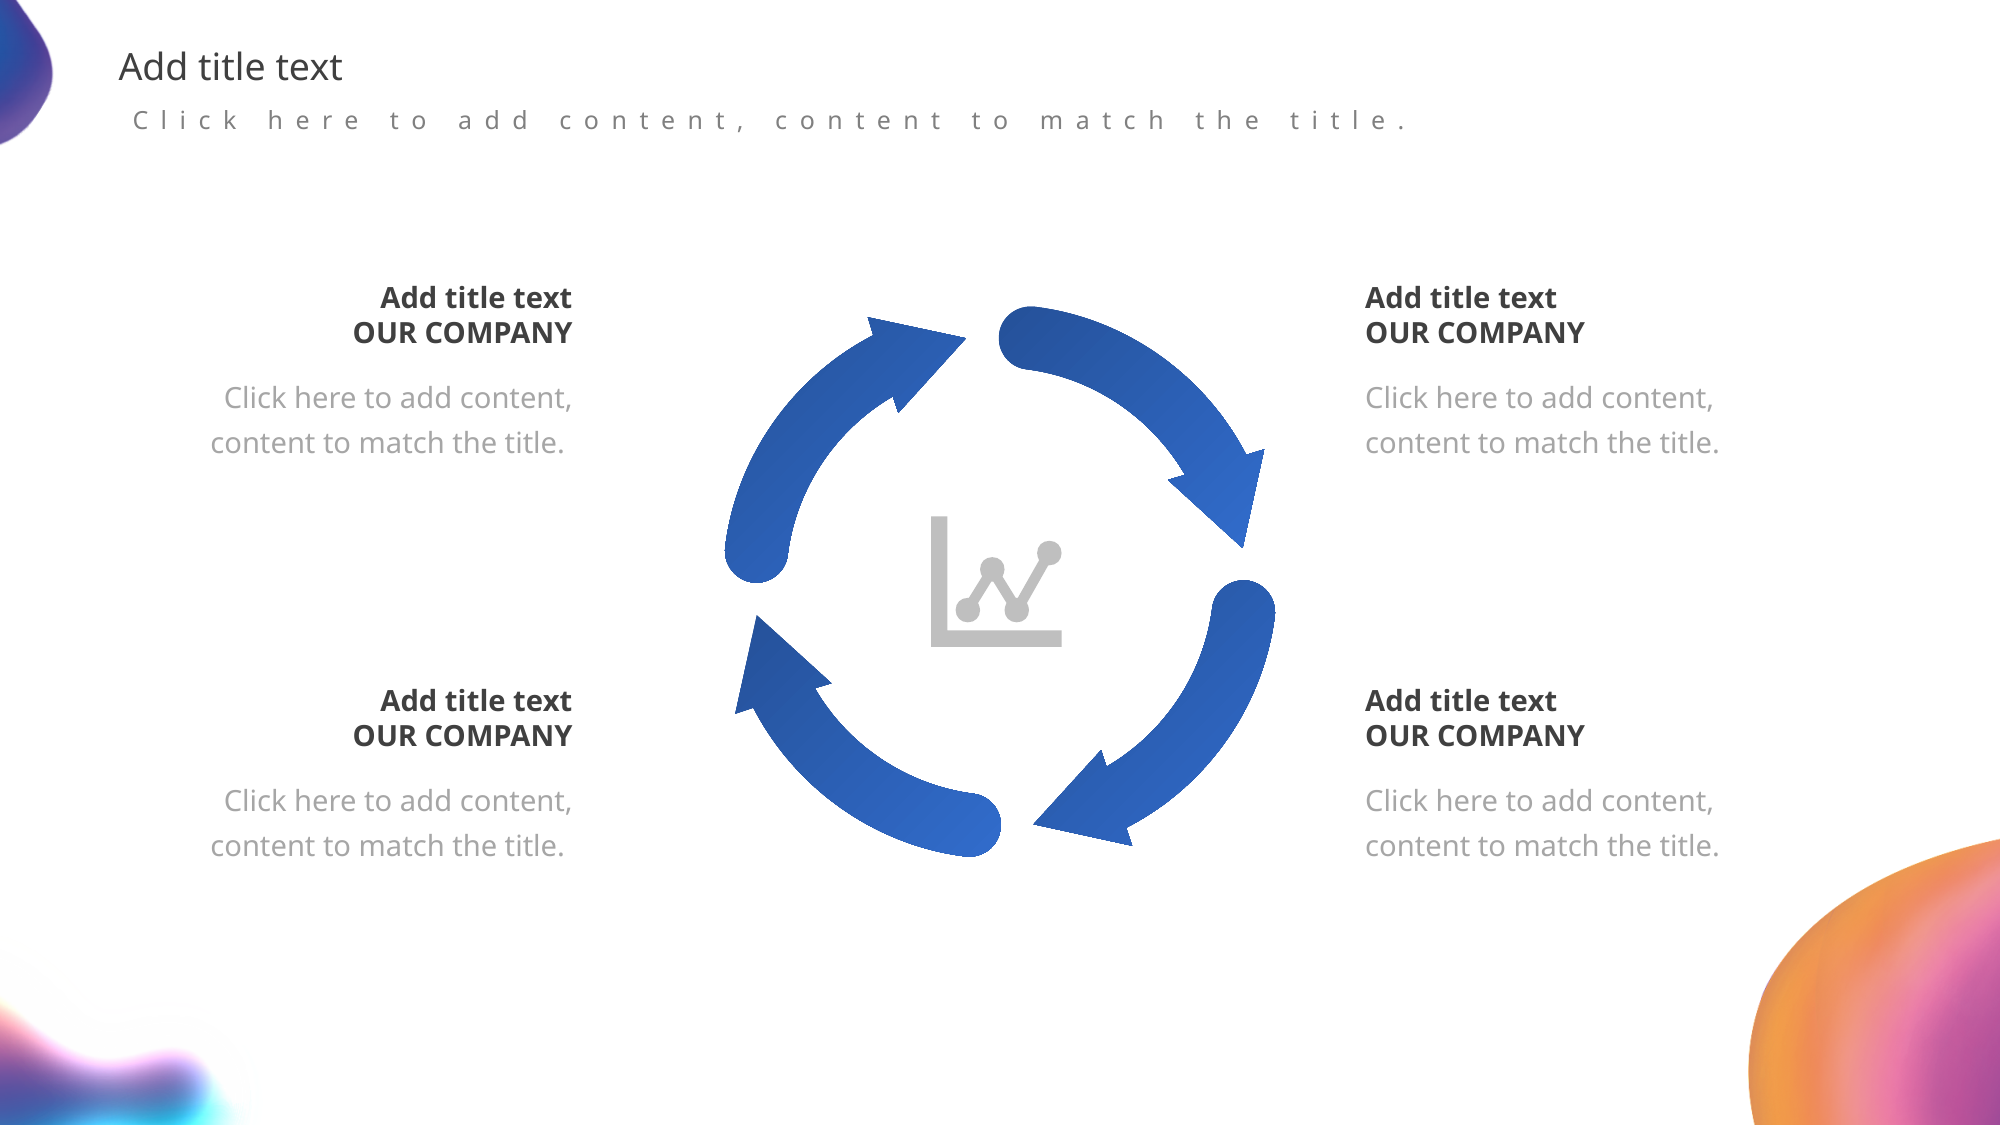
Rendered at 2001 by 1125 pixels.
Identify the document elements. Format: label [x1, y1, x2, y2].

text_box [0, 0, 2000, 1125]
text_box [723, 304, 1277, 859]
